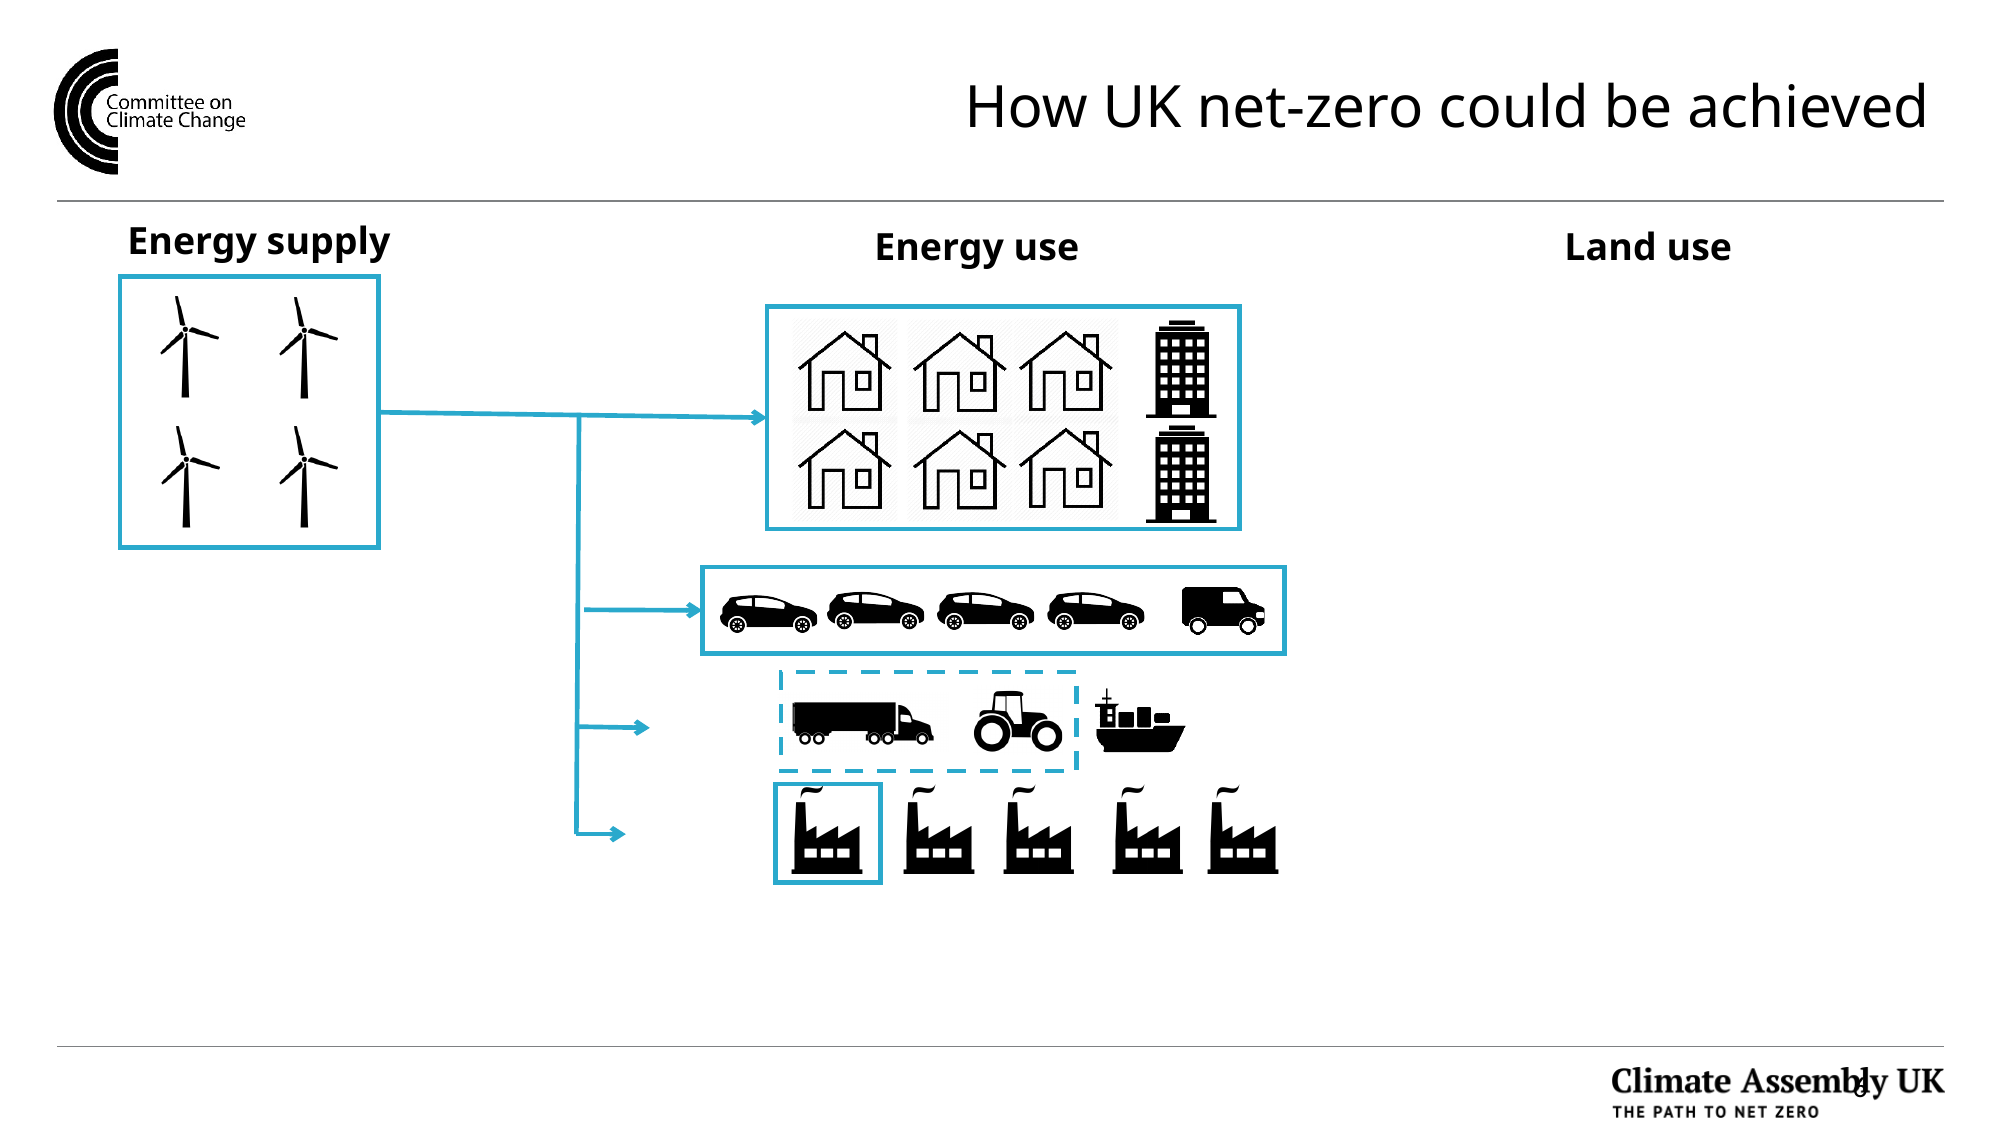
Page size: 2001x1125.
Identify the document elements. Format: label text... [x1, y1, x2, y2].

text_box Energy use [776, 215, 1178, 276]
picture [937, 574, 1035, 645]
picture [1098, 779, 1293, 879]
text_box [766, 305, 1240, 530]
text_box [576, 412, 580, 726]
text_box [580, 412, 768, 418]
picture [889, 779, 1088, 879]
picture [906, 317, 1119, 523]
picture [791, 317, 898, 522]
text_box [780, 671, 1077, 772]
picture [134, 420, 247, 533]
picture [252, 291, 365, 404]
picture [39, 32, 256, 189]
title How UK net-zero could be achieved [372, 32, 1945, 185]
picture [1087, 684, 1189, 756]
picture [1122, 307, 1241, 531]
picture [777, 692, 949, 752]
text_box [576, 728, 580, 834]
text_box [701, 566, 1285, 655]
text_box [775, 783, 882, 884]
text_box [378, 412, 576, 418]
text_box Energy supply [57, 210, 460, 270]
text_box Land use [1447, 215, 1850, 276]
picture [133, 290, 246, 403]
text_box [119, 276, 380, 549]
picture [252, 420, 365, 533]
picture [973, 685, 1063, 755]
picture [826, 573, 925, 645]
slide_number 6 [1838, 1061, 1945, 1111]
picture [1047, 574, 1145, 645]
picture [719, 576, 818, 648]
picture [1168, 579, 1276, 639]
picture [777, 779, 877, 879]
picture [1612, 1067, 1945, 1118]
